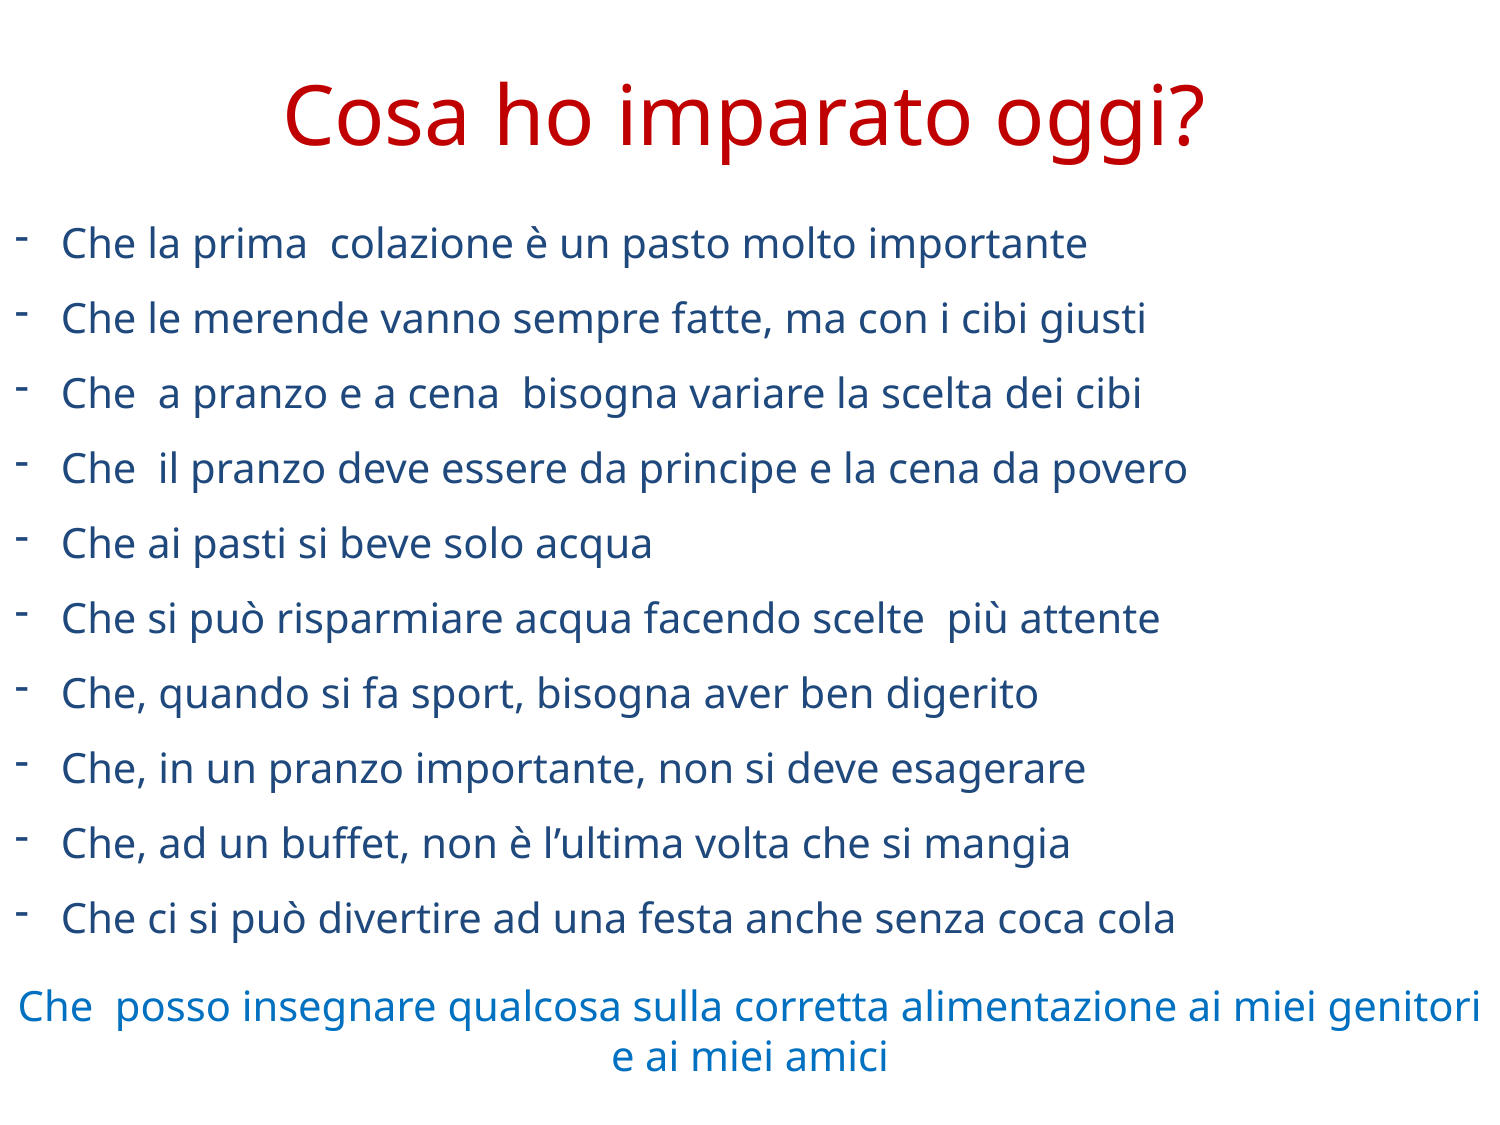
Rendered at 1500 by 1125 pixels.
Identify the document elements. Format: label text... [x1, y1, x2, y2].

text_box Che la prima colazione è un pasto molto importante Che le merende vanno sempre fatte, ma con i cibi giusti Che a pranzo e a cena bisogna variare la scelta dei cibi Che il pranzo deve essere da principe e la cena da povero Che ai pasti si beve solo acqua Che si può risparmiare acqua facendo scelte più attente Che, quando si fa sport, bisogna aver ben digerito Che, in un pranzo importante, non si deve esagerare Che, ad un buffet, non è l’ultima volta che si mangia Che ci si può divertire ad una festa anche senza coca cola Che posso insegnare qualcosa sulla corretta alimentazione ai miei genitori e ai miei amici [0, 184, 1500, 1087]
text_box Cosa ho imparato oggi? [112, 54, 1376, 170]
